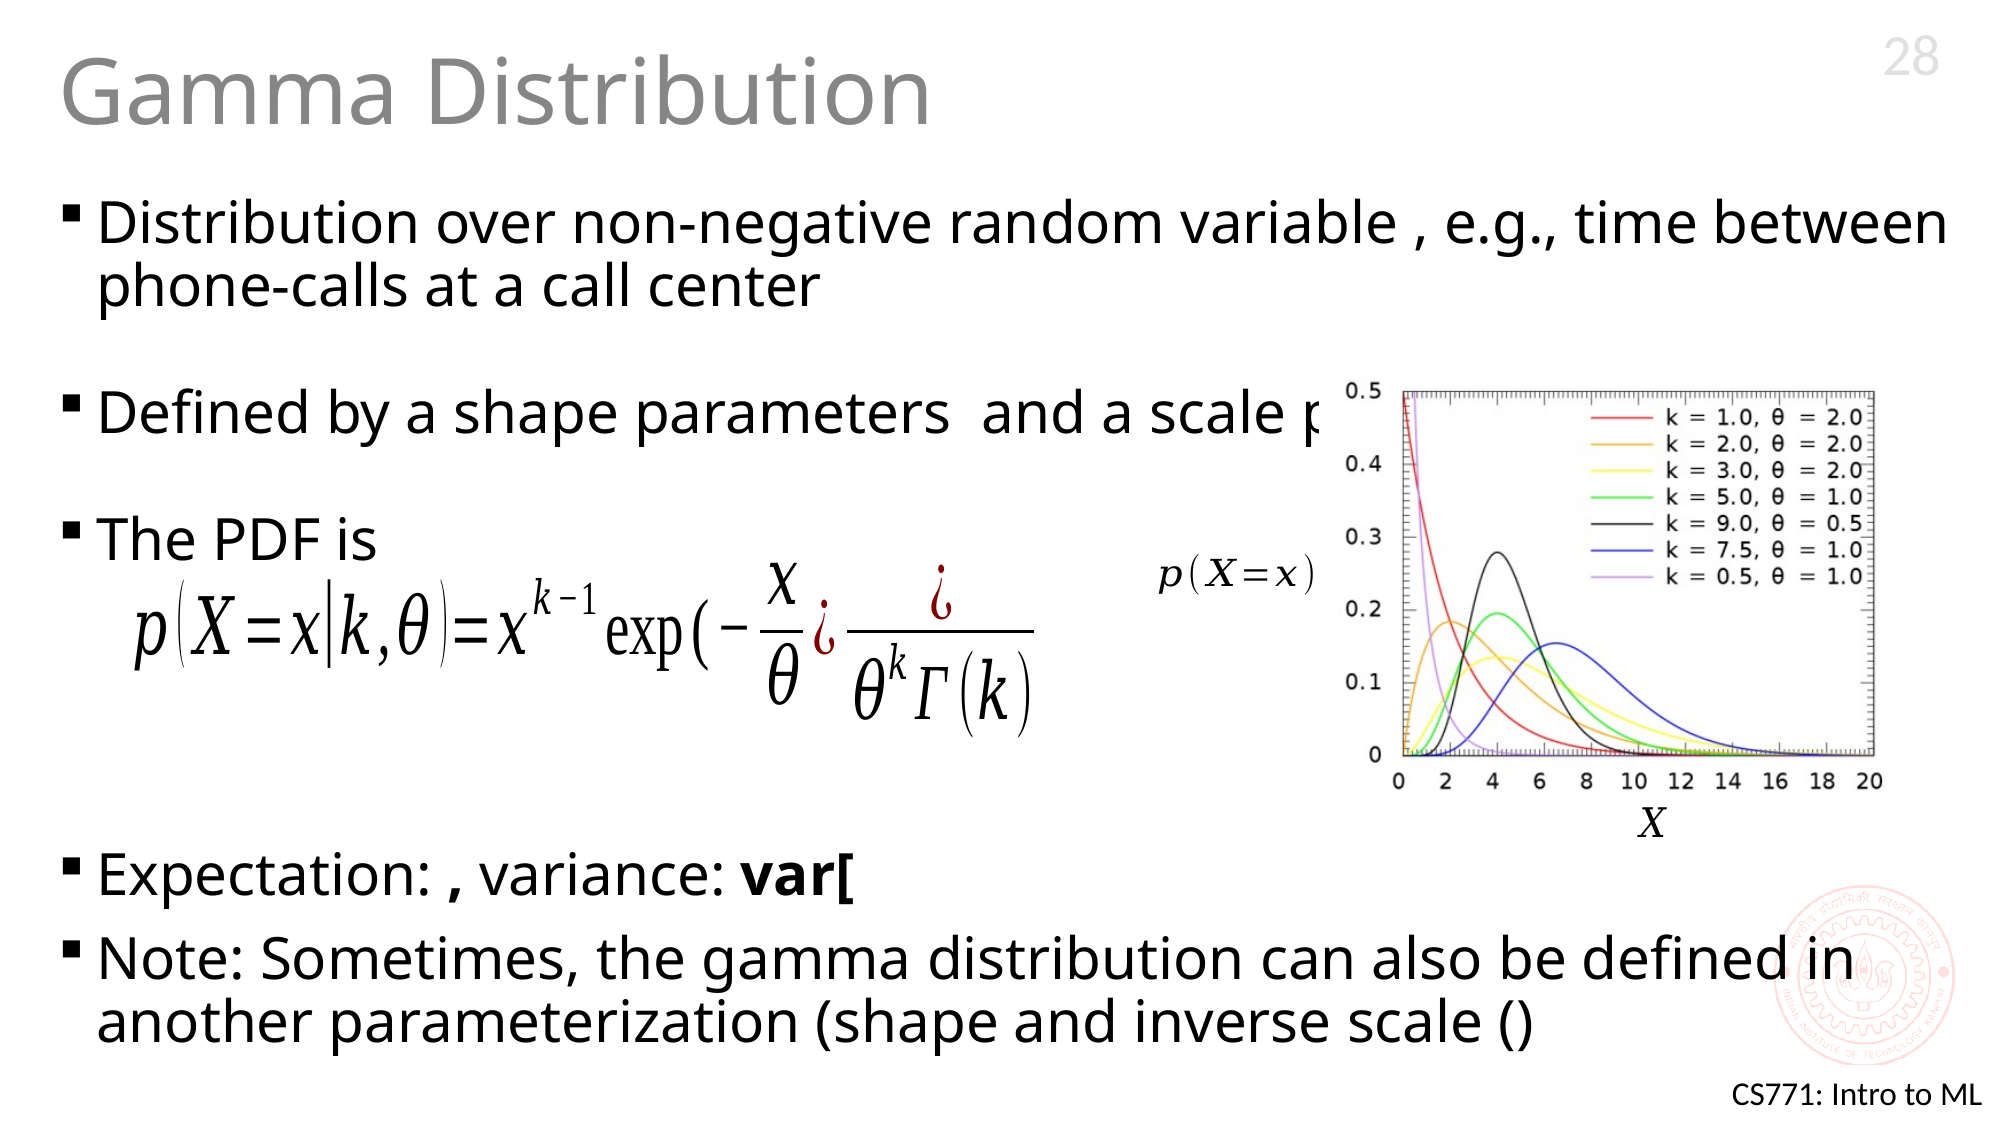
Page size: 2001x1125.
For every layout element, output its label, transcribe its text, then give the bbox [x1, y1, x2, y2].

title Gamma Distribution [43, 27, 1970, 163]
picture [1319, 368, 1897, 802]
slide_number 28 [1857, 22, 1957, 83]
